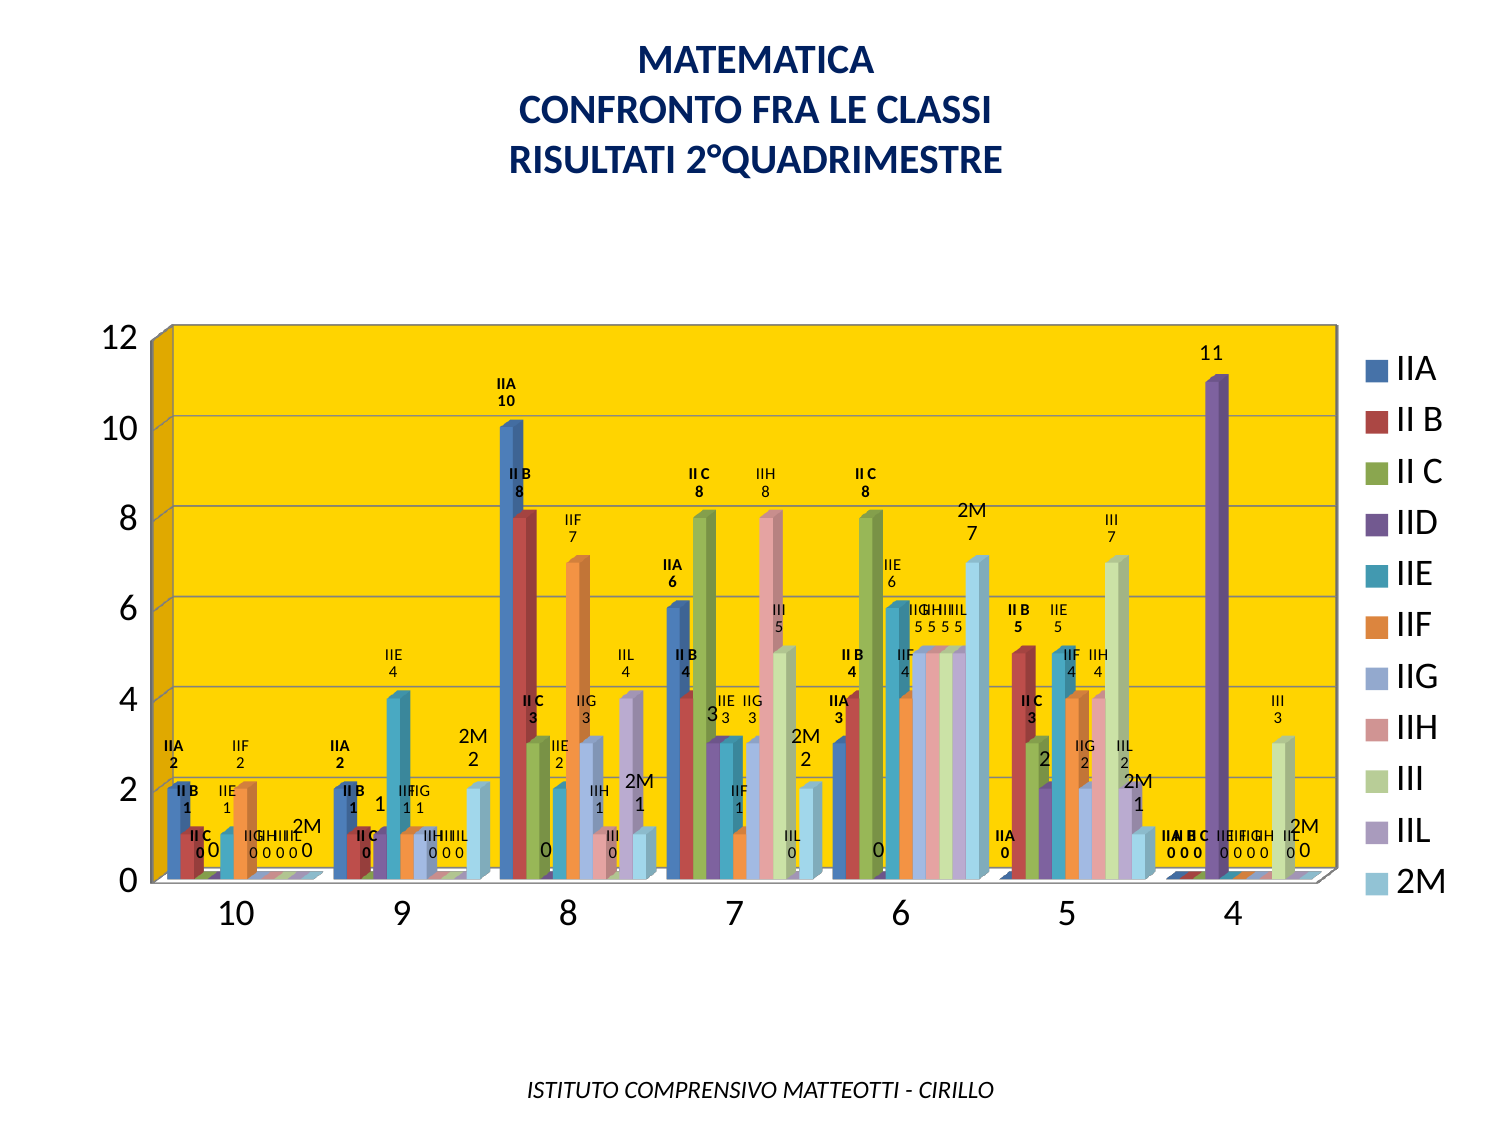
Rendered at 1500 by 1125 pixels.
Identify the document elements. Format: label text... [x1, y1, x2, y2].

text_box MATEMATICA Confronto fra le classi Risultati 2°quadrimestre [206, 24, 1306, 289]
text_box ISTITUTO COMPRENSIVO MATTEOTTI - CIRILLO [506, 1066, 1016, 1112]
chart [51, 290, 1470, 967]
